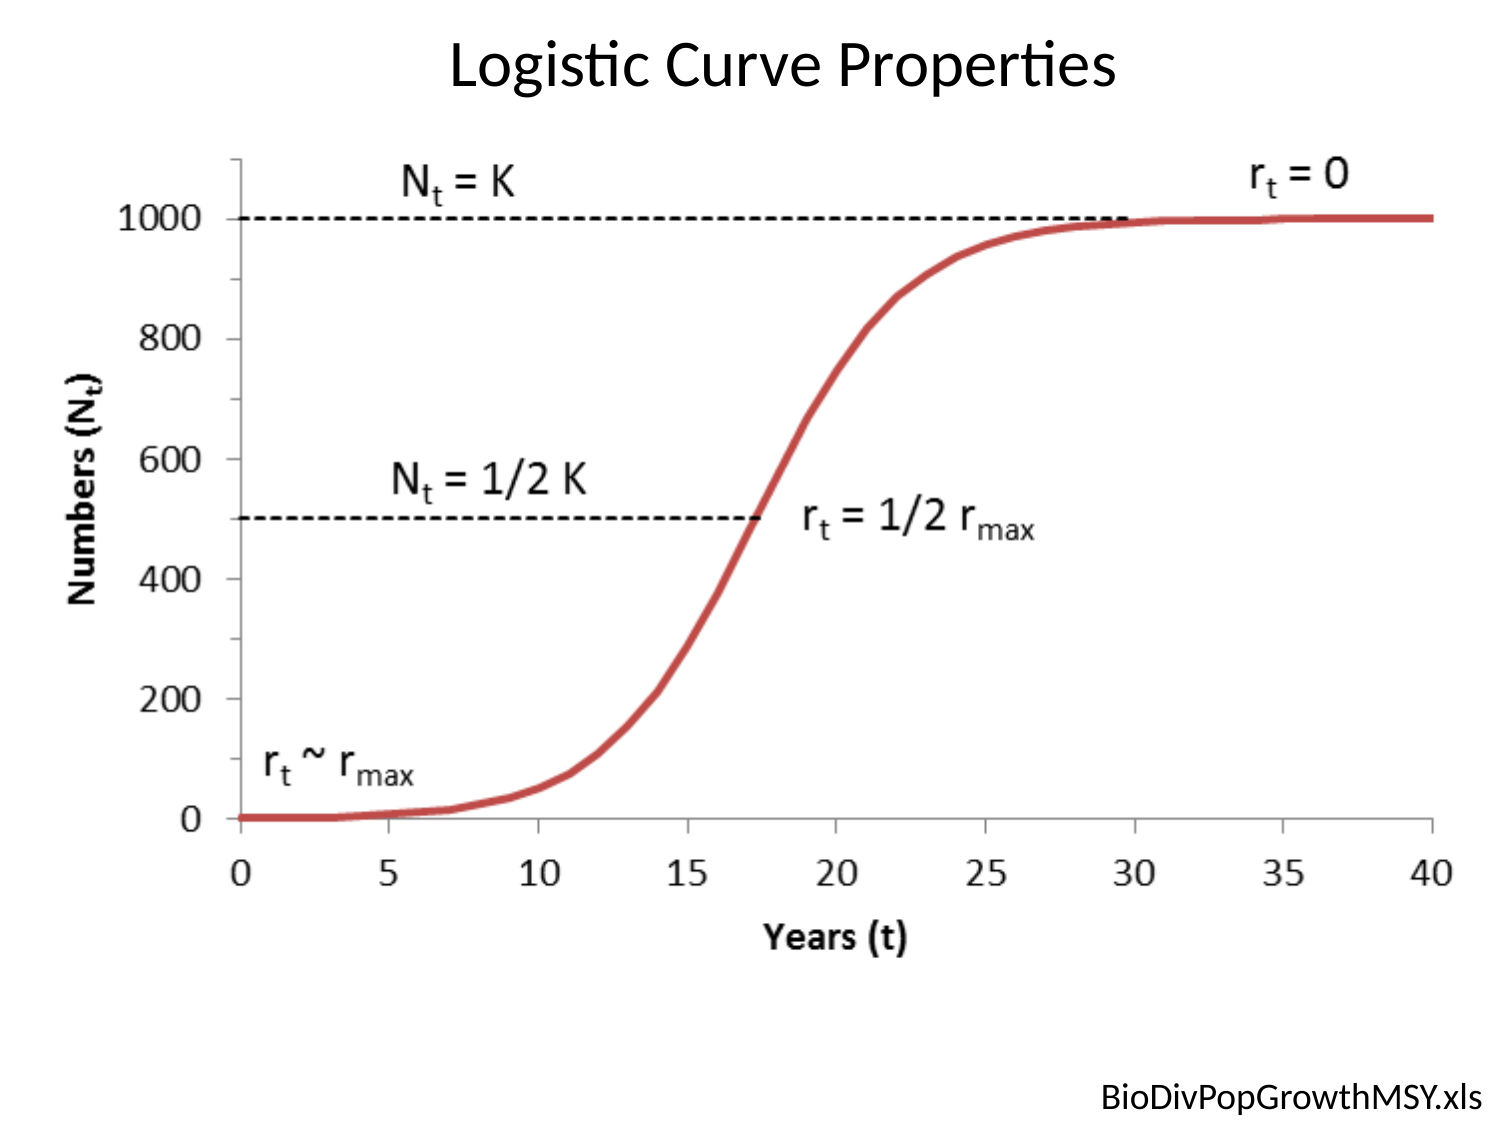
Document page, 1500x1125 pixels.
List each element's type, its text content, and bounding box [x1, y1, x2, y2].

picture [3, 113, 1499, 1012]
text_box BioDivPopGrowthMSY.xls [1086, 1064, 1498, 1124]
text_box Logistic Curve Properties [434, 11, 1133, 107]
